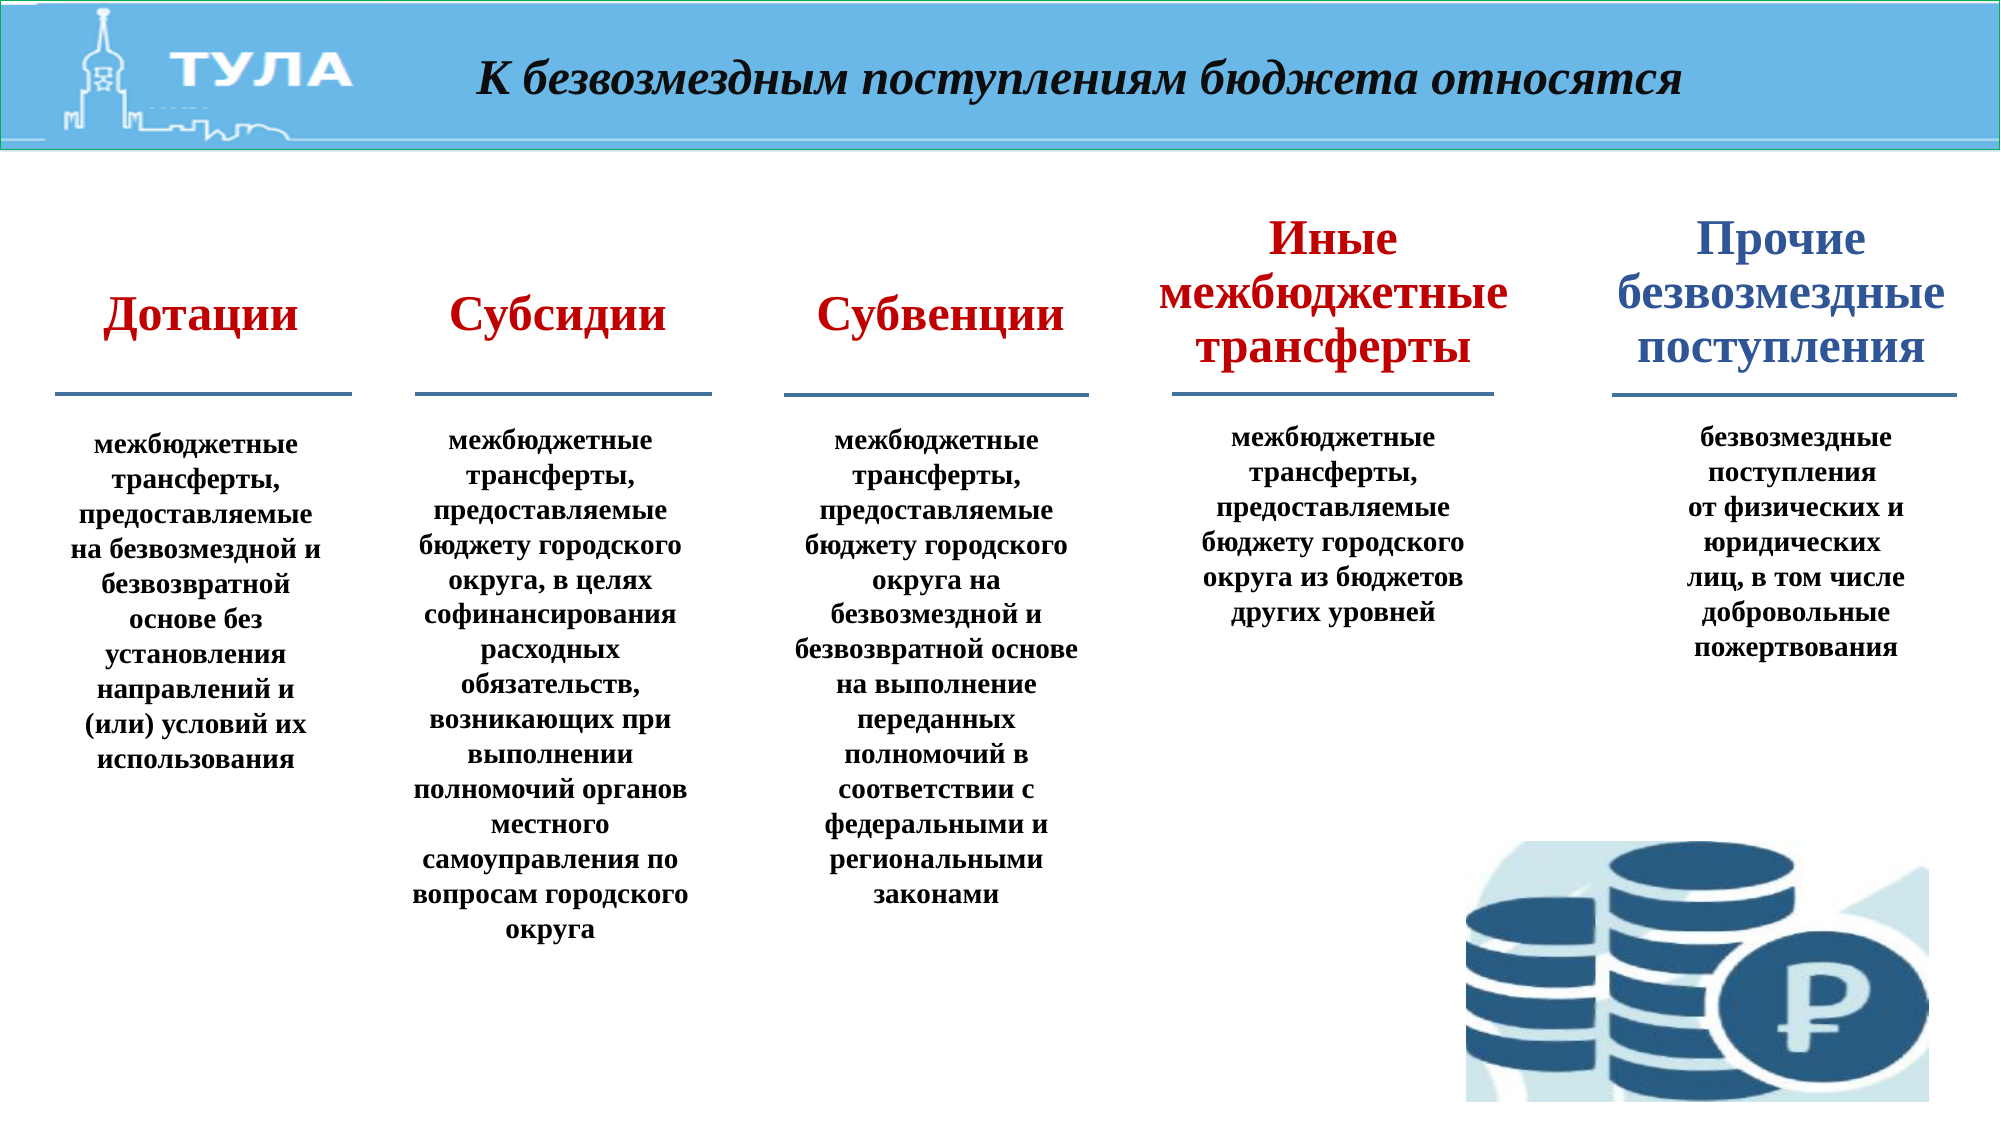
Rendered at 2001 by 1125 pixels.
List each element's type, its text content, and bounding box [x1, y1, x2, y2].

text_box [1172, 392, 1494, 396]
text_box Субсидии [434, 257, 702, 371]
text_box Иные межбюджетные трансферты [1116, 235, 1551, 349]
text_box [415, 392, 712, 396]
text_box межбюджетные трансферты, предоставляемые бюджету городского округа на безвозмездной и безвозвратной основе на выполнение переданных полномочий в соответствии с федеральными и региональными законами [765, 412, 1109, 917]
text_box Дотации [67, 257, 335, 371]
picture [1466, 841, 1929, 1102]
text_box межбюджетные трансферты, предоставляемые на безвозмездной и безвозвратной основе без установления направлений и (или) условий их использования [45, 416, 347, 782]
text_box [55, 392, 352, 396]
picture [0, 0, 2000, 150]
text_box безвозмездные поступления от физических и юридических лиц, в том числе добровольные пожертвования [1615, 410, 1977, 670]
text_box [1612, 393, 1957, 397]
text_box межбюджетные трансферты, предоставляемые бюджету городского округа, в целях софинансирования расходных обязательств, возникающих при выполнении полномочий органов местного самоуправления по вопросам городского округа [376, 412, 725, 952]
text_box межбюджетные трансферты, предоставляемые бюджету городского округа из бюджетов других уровней [1158, 410, 1508, 635]
title Субвенции [801, 278, 1115, 350]
text_box [784, 393, 1089, 397]
text_box Прочие безвозмездные поступления [1601, 235, 1962, 349]
